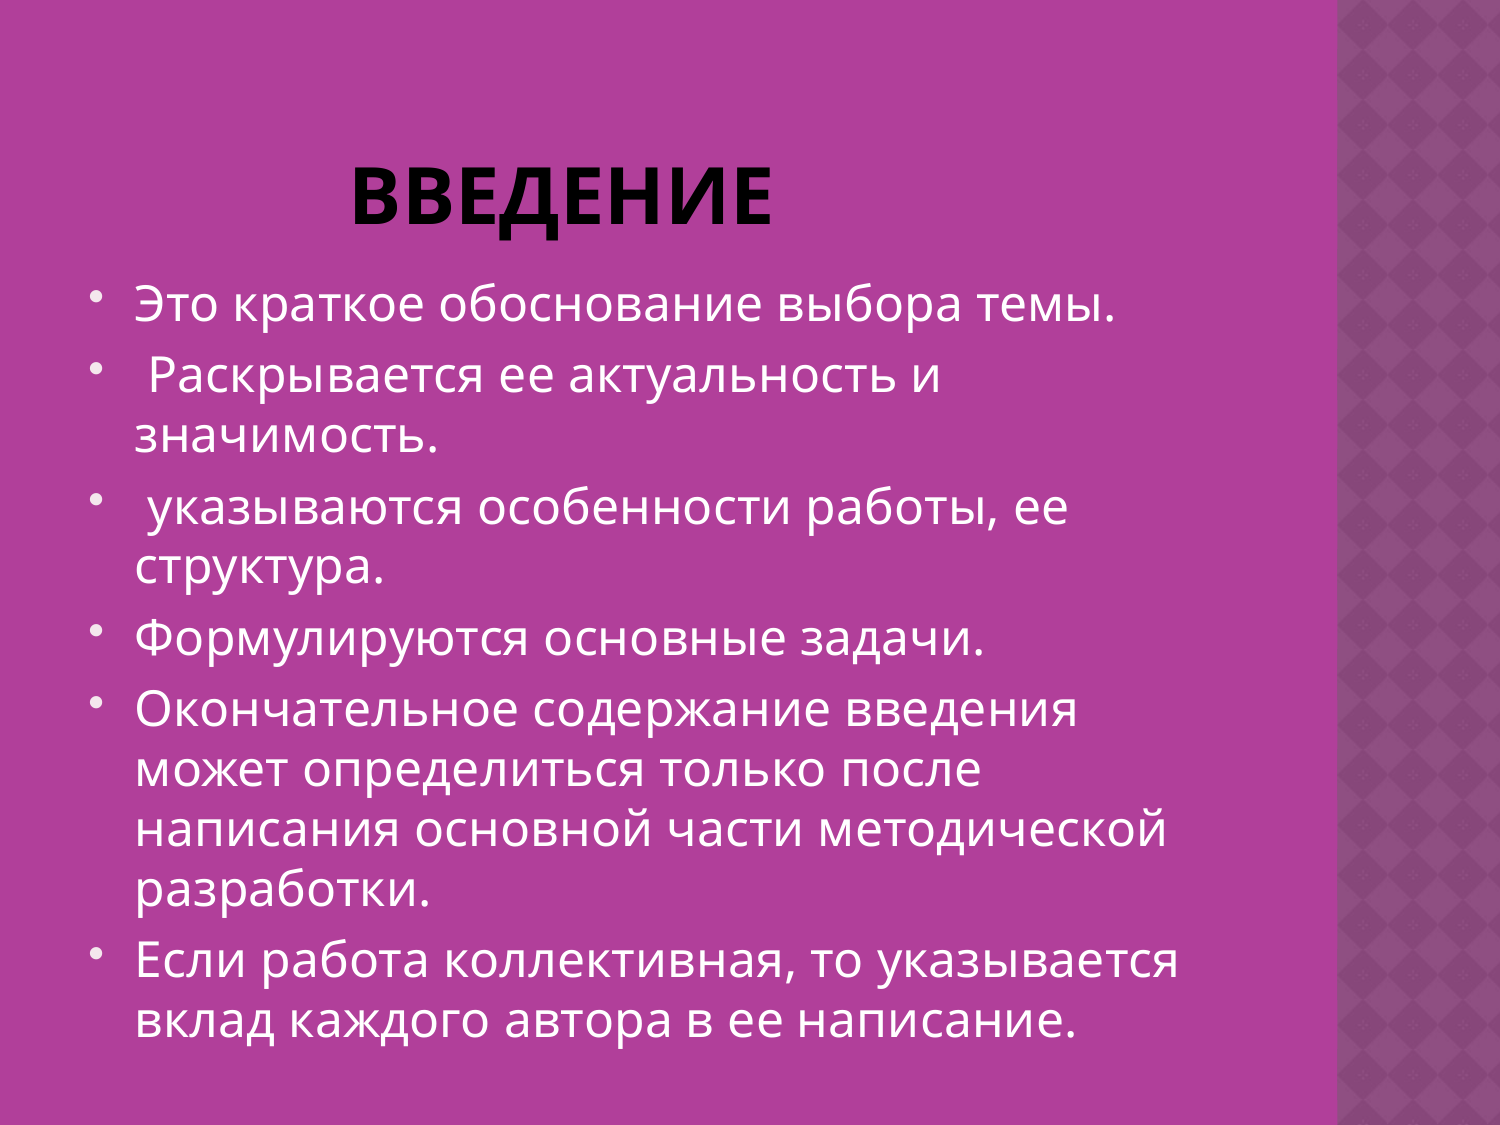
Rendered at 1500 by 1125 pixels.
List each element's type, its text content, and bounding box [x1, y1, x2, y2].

list Это краткое обоснование выбора темы. Раскрывается ее актуальность и значимость. указываются особенности работы, ее структура. Формулируются основные задачи. Окончательное содержание введения может определиться только после написания основной части методической разработки. Если работа коллективная, то указывается вклад каждого автора в ее написание. [74, 263, 1263, 1060]
title введение [75, 52, 1263, 240]
